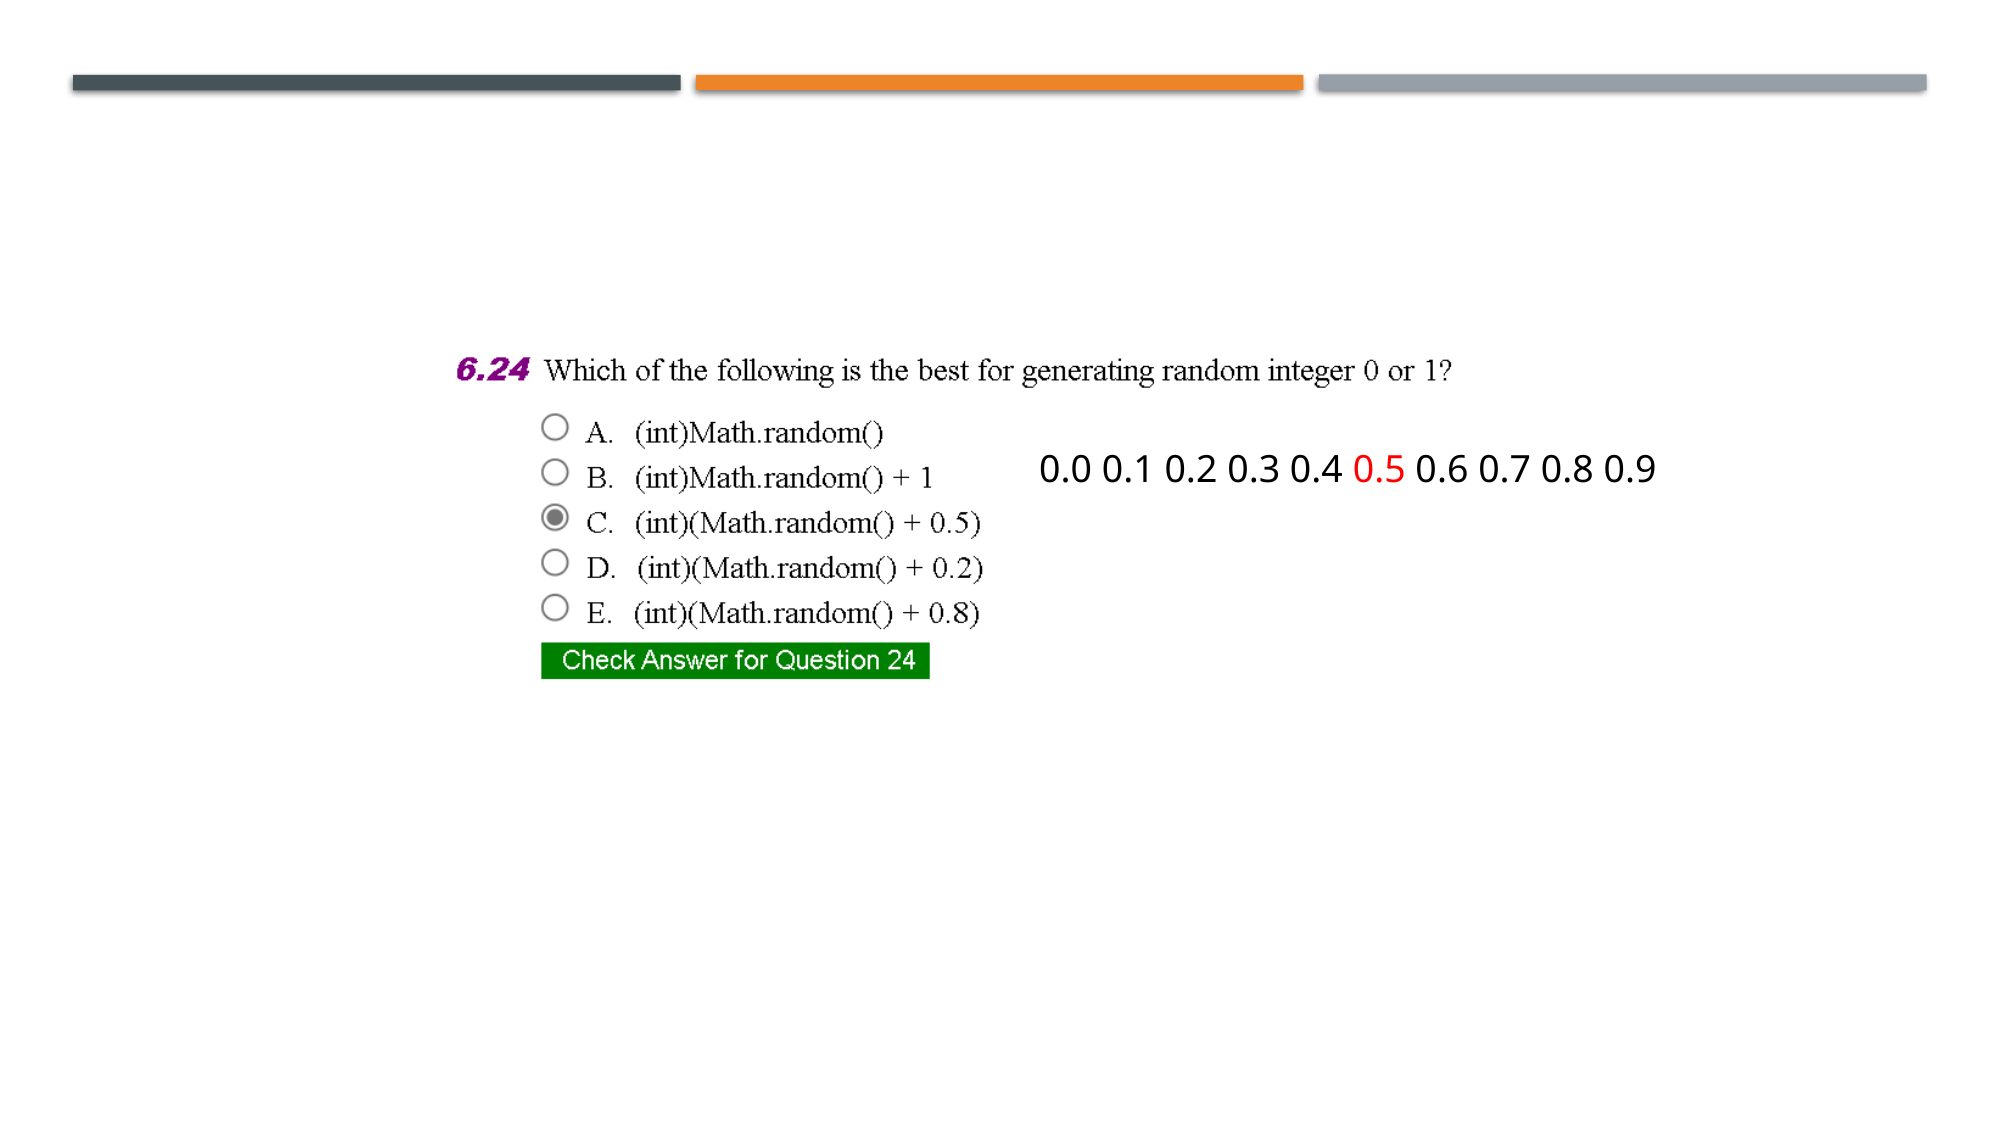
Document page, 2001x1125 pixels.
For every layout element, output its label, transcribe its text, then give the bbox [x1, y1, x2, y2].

picture [443, 343, 1496, 696]
text_box 0.0 0.1 0.2 0.3 0.4 0.5 0.6 0.7 0.8 0.9 [1503, 437, 1672, 498]
